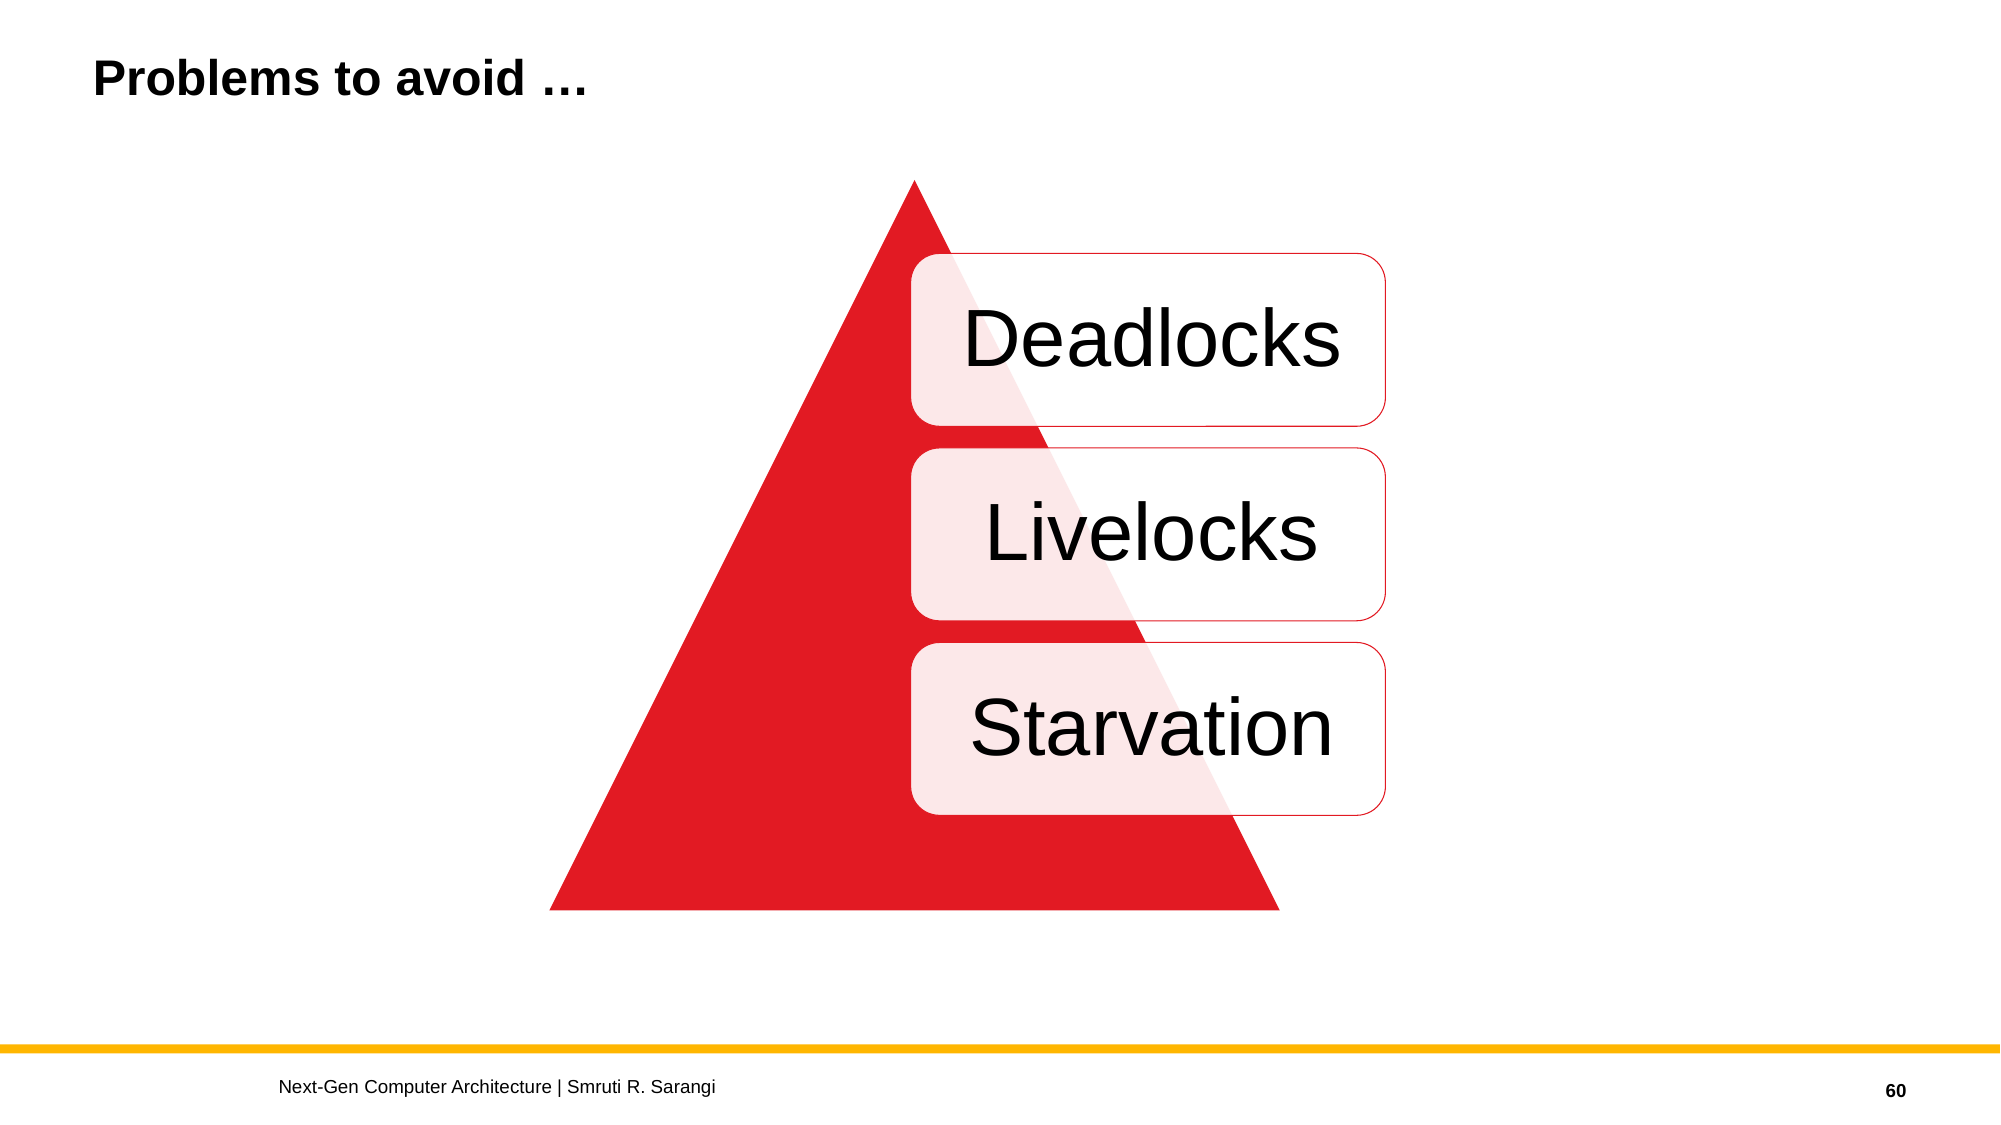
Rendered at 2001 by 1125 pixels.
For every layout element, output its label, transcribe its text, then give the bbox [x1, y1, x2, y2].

slide_number 60 [1711, 1071, 1922, 1109]
title Problems to avoid … [78, 45, 1578, 180]
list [308, 179, 1623, 911]
footer Next-Gen Computer Architecture | Smruti R. Sarangi [263, 1067, 1464, 1105]
